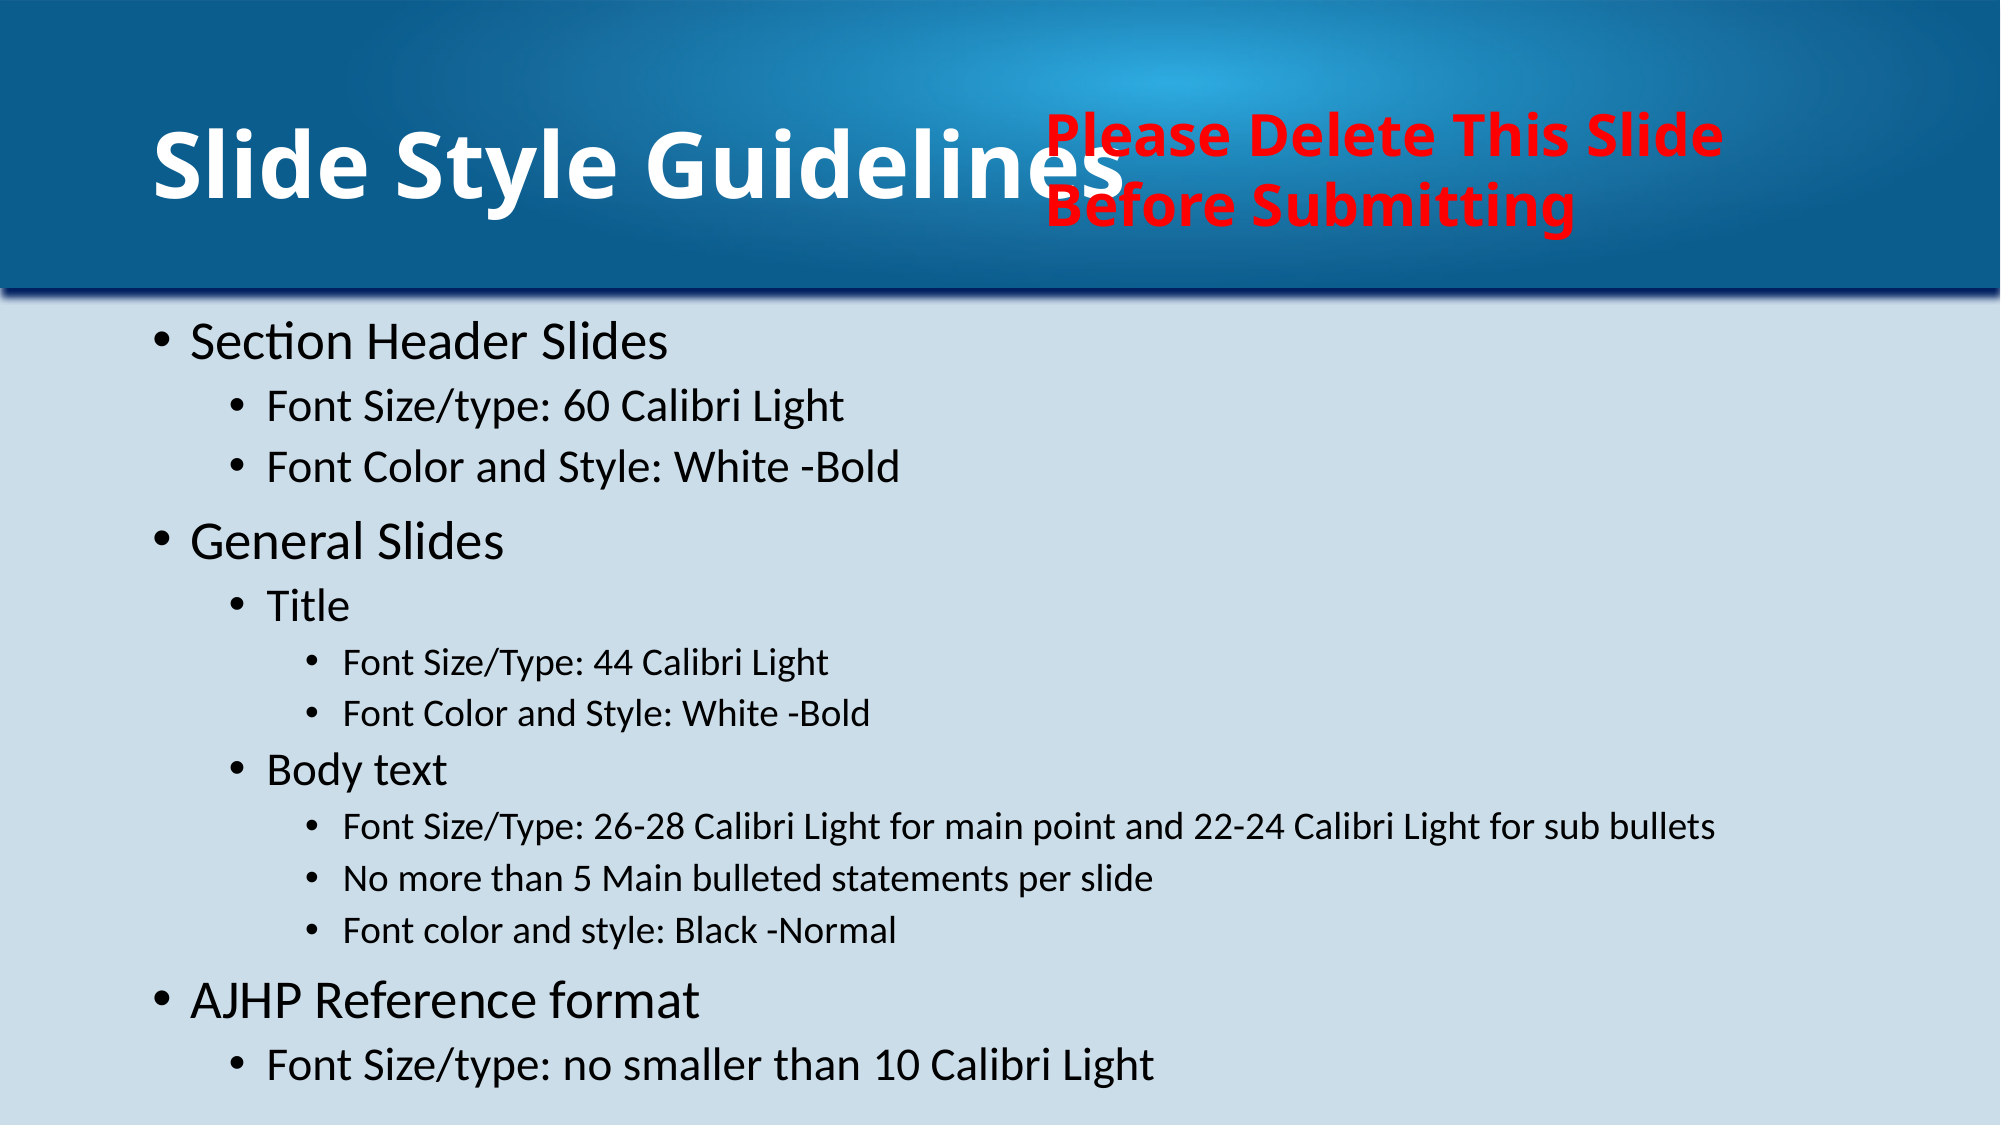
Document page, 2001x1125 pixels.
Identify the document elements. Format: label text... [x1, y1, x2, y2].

picture [0, 0, 2000, 288]
title Slide Style Guidelines [137, 59, 1863, 278]
list Section Header Slides Font Size/type: 60 Calibri Light Font Color and Style: White -Bold General Slides Title Font Size/Type: 44 Calibri Light Font Color and Style: White -Bold Body text Font Size/Type: 26-28 Calibri Light for main point and 22-24 Calibri Light for sub bullets No more than 5 Main bulleted statements per slide Font color and style: Black -Normal AJHP Reference format Font Size/type: no smaller than 10 Calibri Light [137, 304, 1863, 1102]
text_box Please Delete This Slide Before Submitting​ [1030, 90, 1880, 246]
